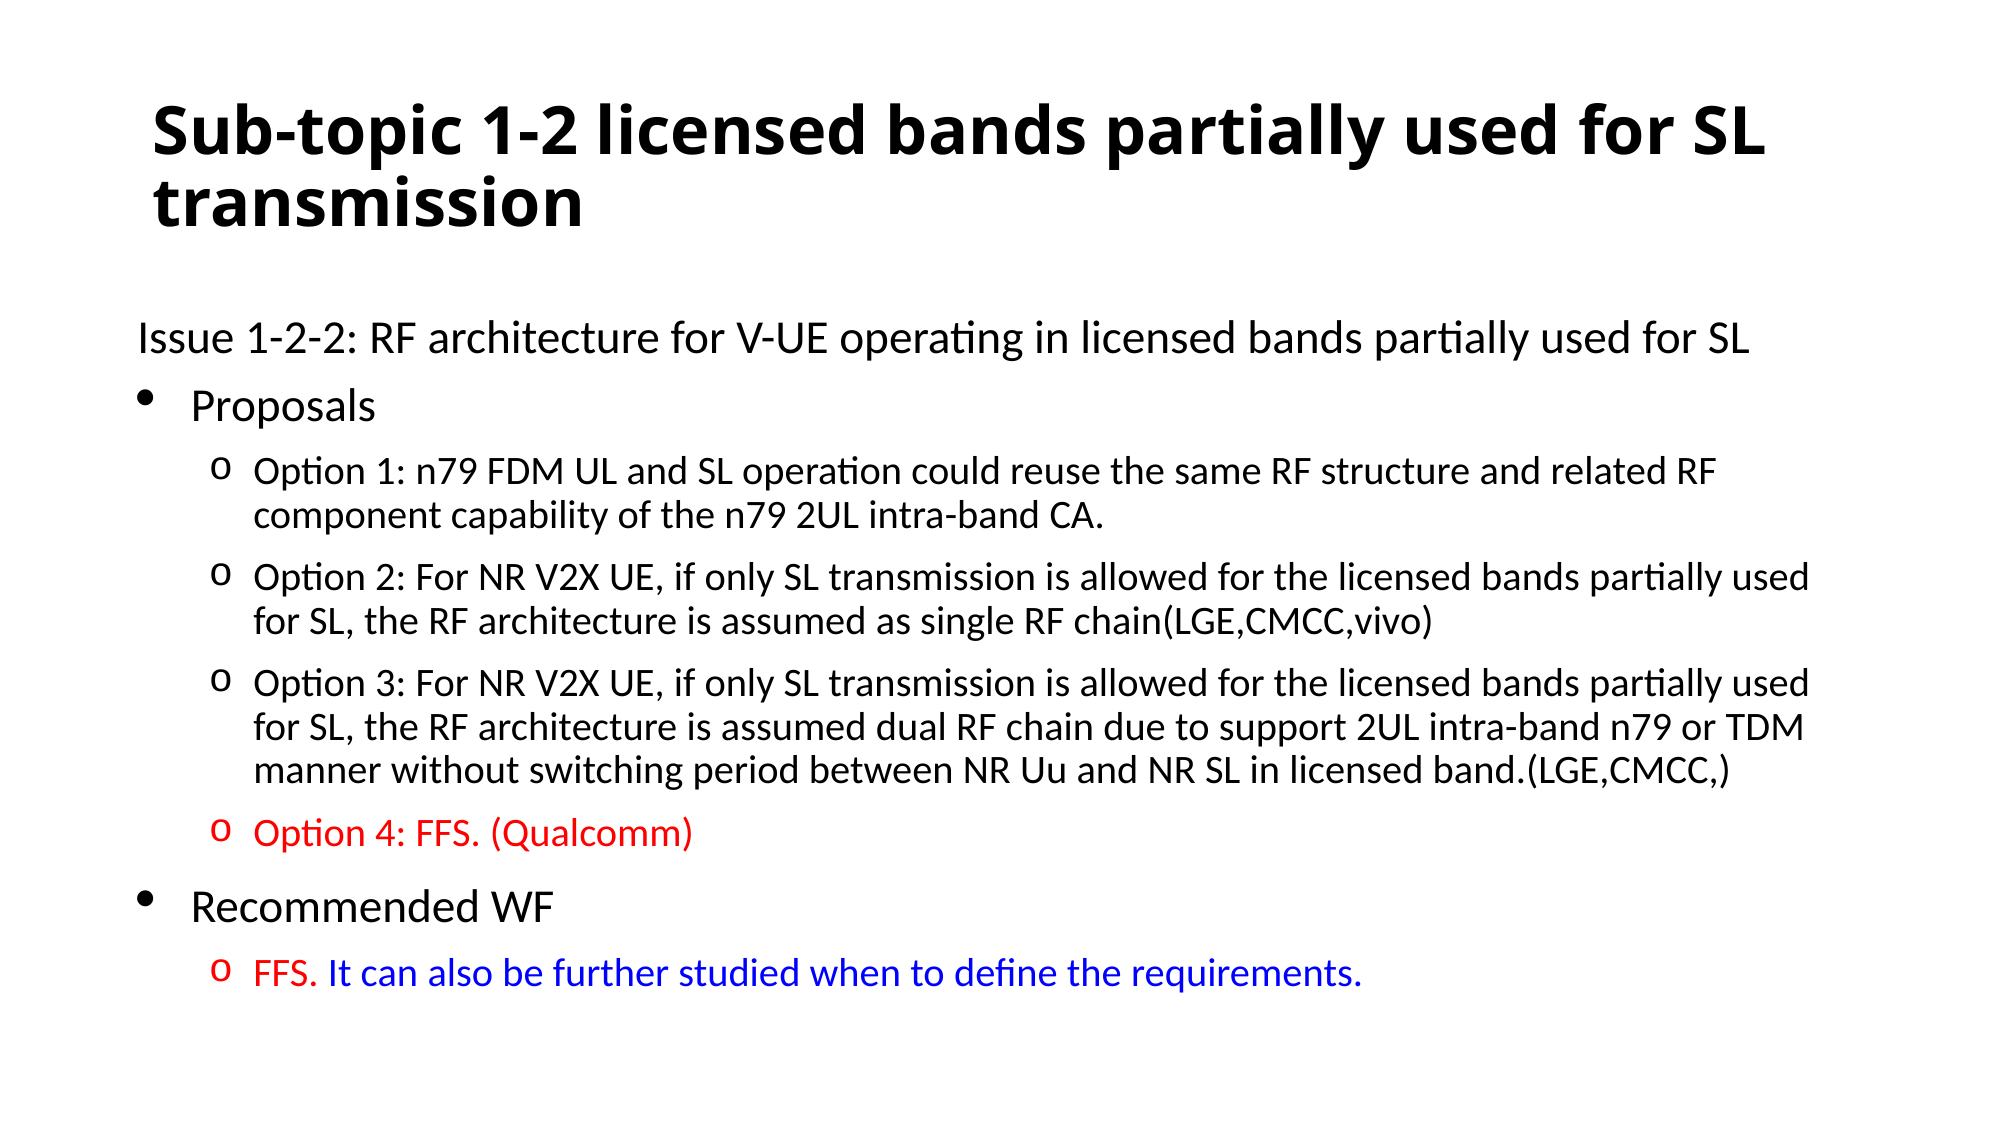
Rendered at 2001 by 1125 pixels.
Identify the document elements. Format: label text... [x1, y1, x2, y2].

title Sub-topic 1-2 licensed bands partially used for SL transmission [137, 59, 1863, 278]
list Issue 1-2-2: RF architecture for V-UE operating in licensed bands partially used for SL Proposals Option 1: n79 FDM UL and SL operation could reuse the same RF structure and related RF component capability of the n79 2UL intra-band CA. Option 2: For NR V2X UE, if only SL transmission is allowed for the licensed bands partially used for SL, the RF architecture is assumed as single RF chain(LGE,CMCC,vivo) Option 3: For NR V2X UE, if only SL transmission is allowed for the licensed bands partially used for SL, the RF architecture is assumed dual RF chain due to support 2UL intra-band n79 or TDM manner without switching period between NR Uu and NR SL in licensed band.(LGE,CMCC,) Option 4: FFS. (Qualcomm) Recommended WF FFS. It can also be further studied when to define the requirements. [122, 305, 1848, 1019]
